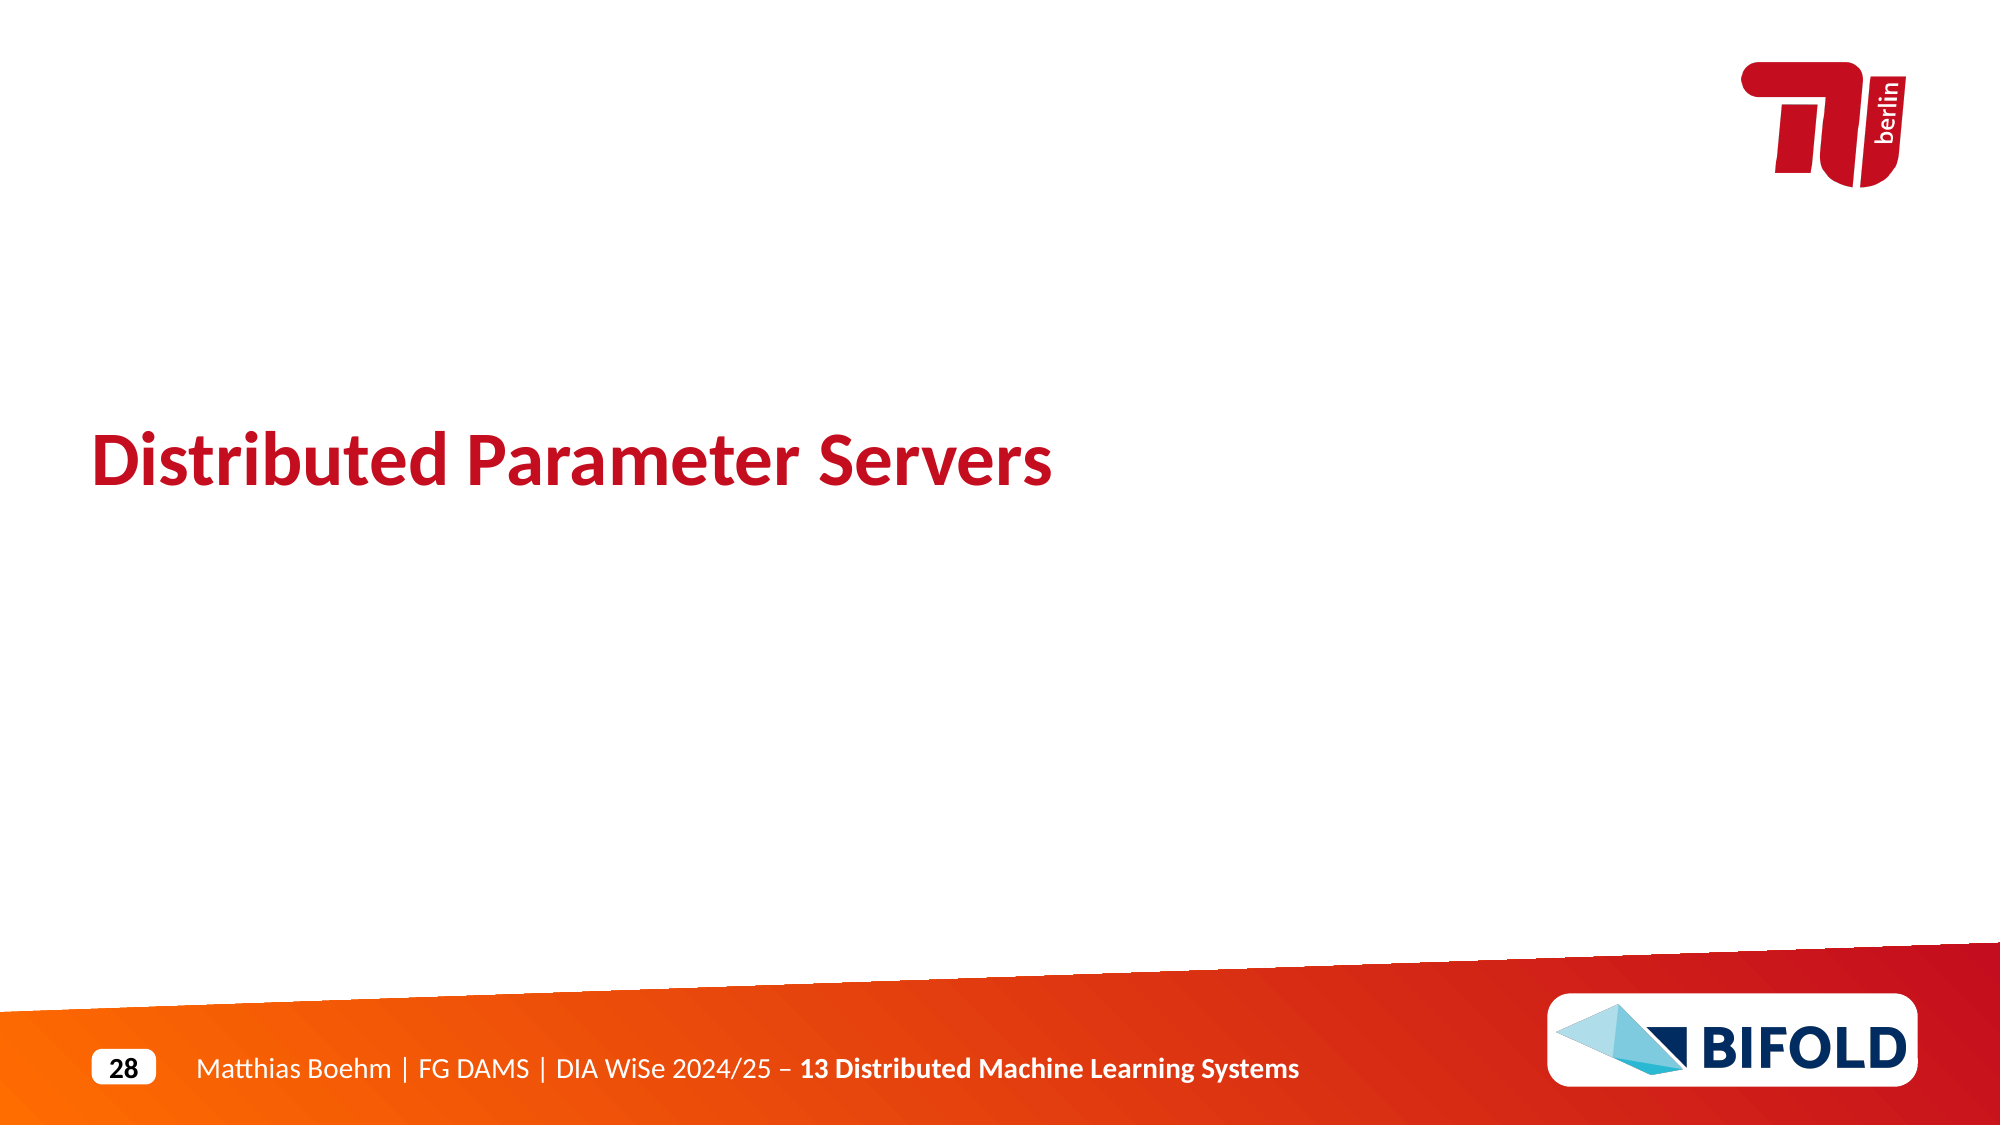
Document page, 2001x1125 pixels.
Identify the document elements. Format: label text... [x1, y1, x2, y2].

picture [1741, 62, 1906, 188]
picture [1556, 1004, 1906, 1075]
list Distributed Parameter Servers [91, 423, 1455, 542]
